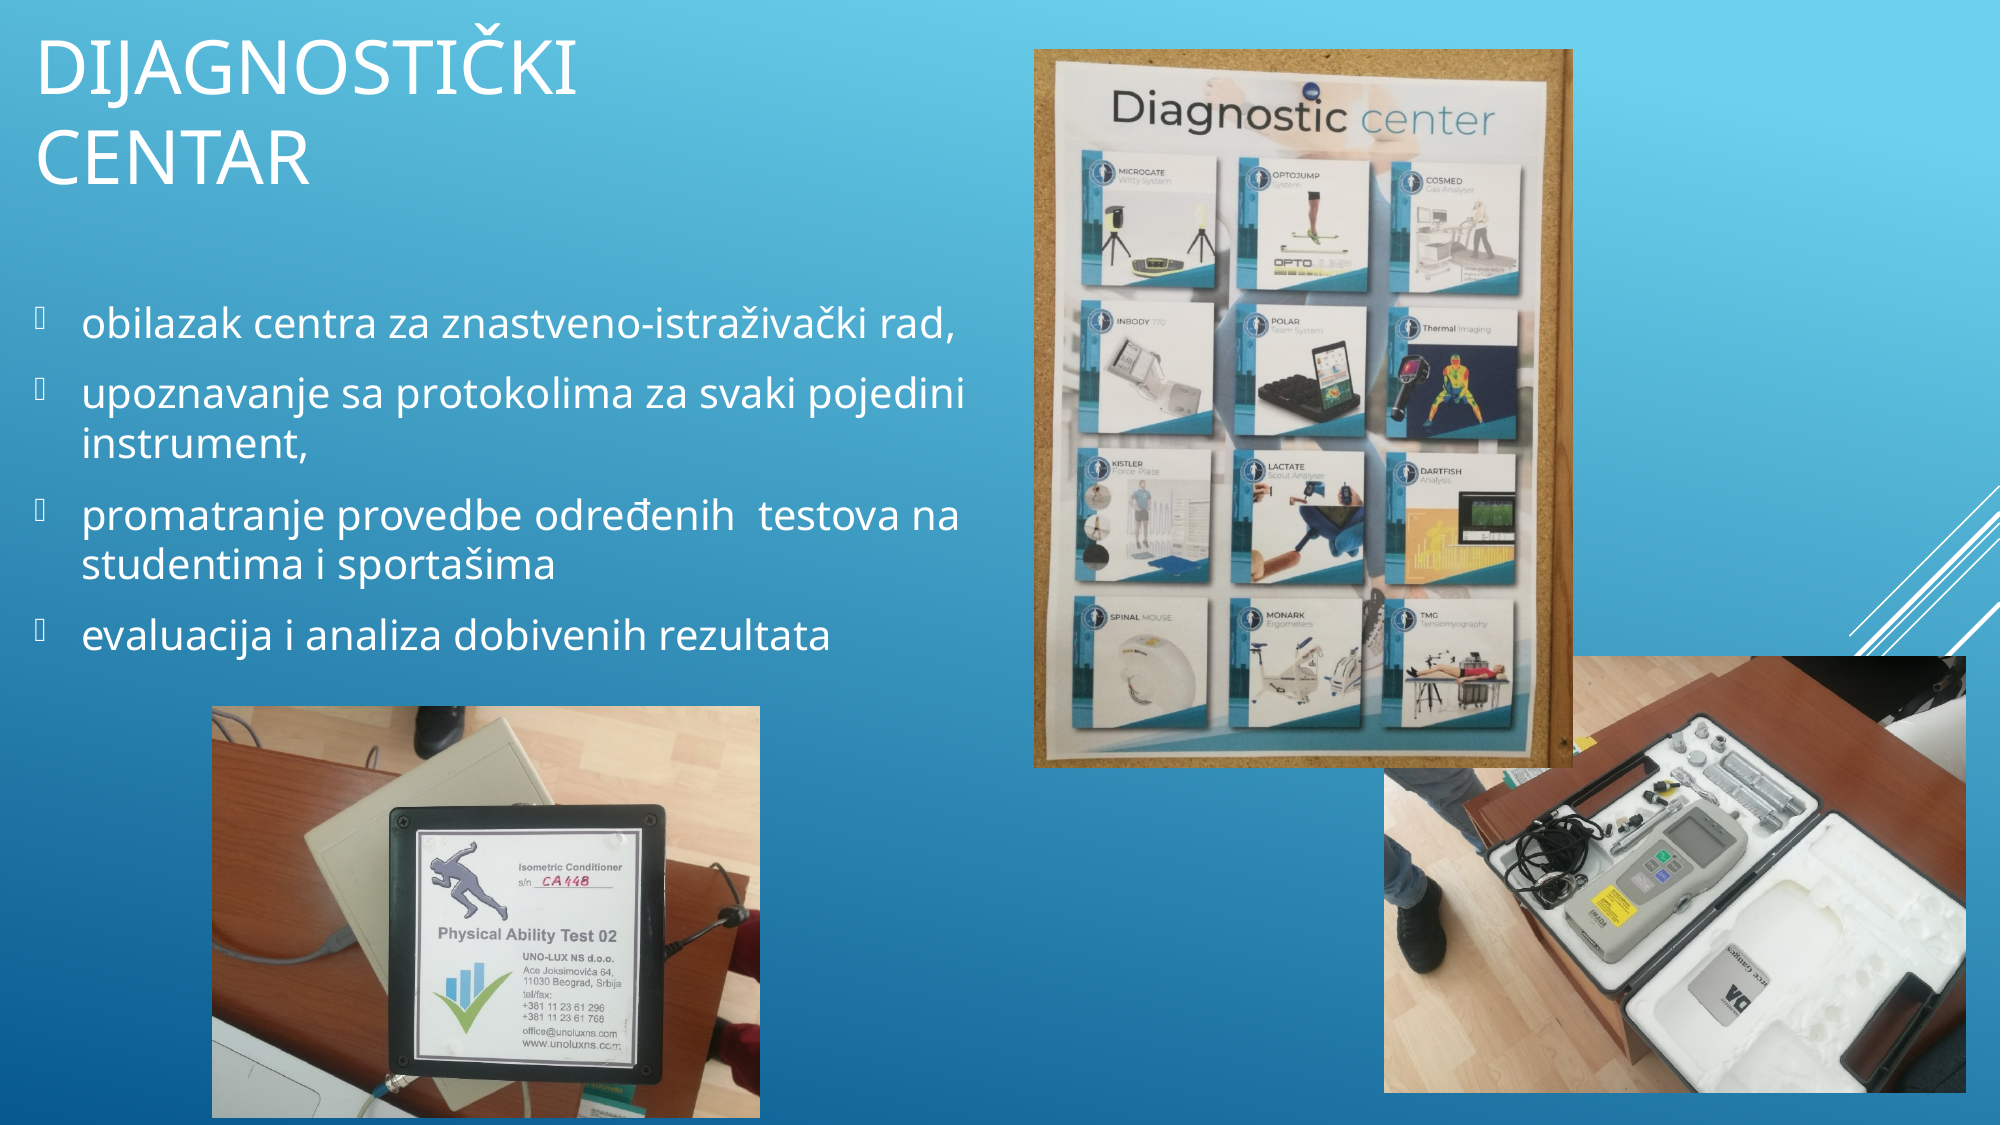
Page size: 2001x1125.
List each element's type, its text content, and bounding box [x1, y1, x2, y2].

title DIJAGNOSTIČKI CENTAR [19, 0, 646, 181]
picture [1034, 48, 1966, 1094]
picture [212, 706, 761, 1118]
list obilazak centra za znastveno-istraživački rad, upoznavanje sa protokolima za svaki pojedini instrument, promatranje provedbe određenih testova na studentima i sportašima evaluacija i analiza dobivenih rezultata [19, 181, 1023, 775]
